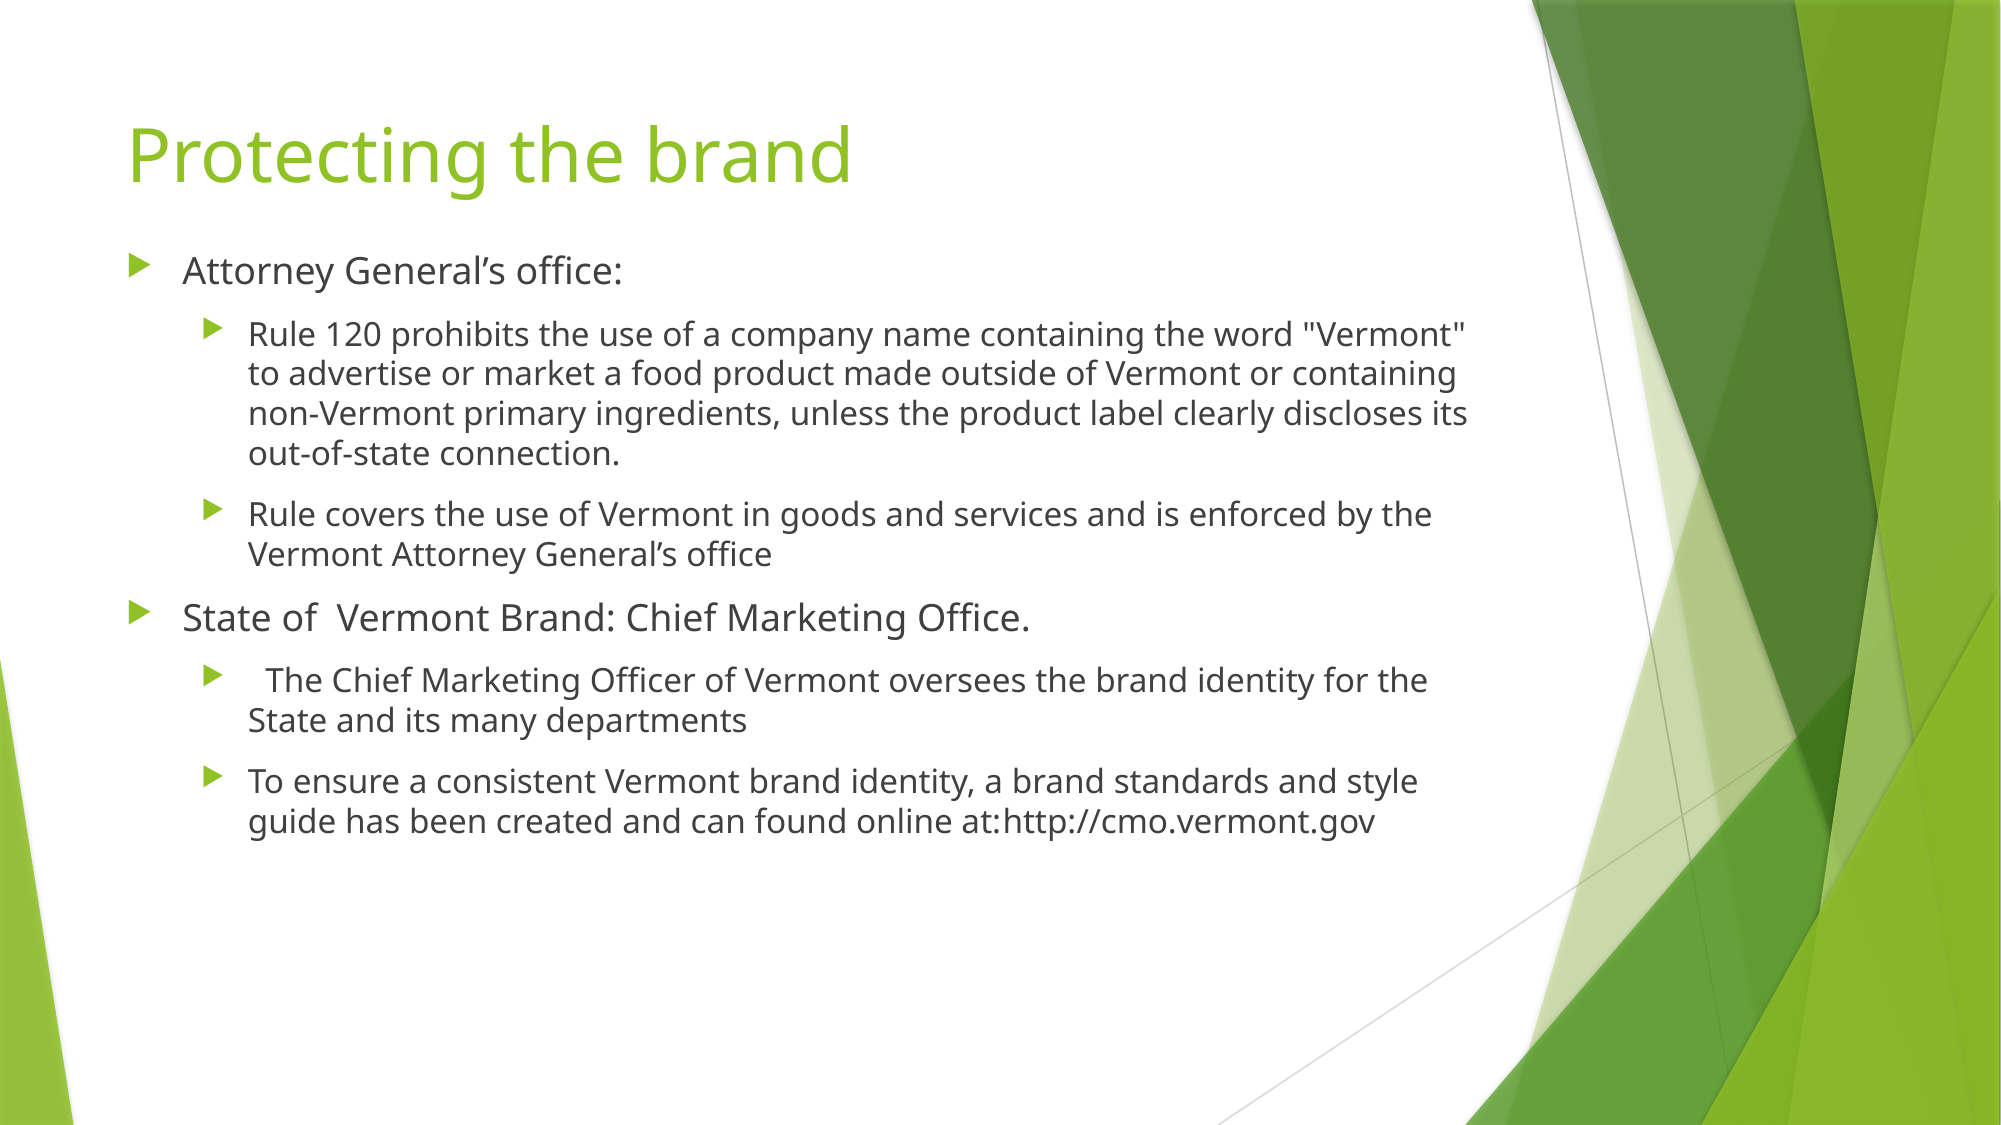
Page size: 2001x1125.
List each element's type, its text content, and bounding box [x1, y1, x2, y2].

title Protecting the brand [111, 99, 1522, 239]
list Attorney General’s office: Rule 120 prohibits the use of a company name containing the word "Vermont" to advertise or market a food product made outside of Vermont or containing non-Vermont primary ingredients, unless the product label clearly discloses its out-of-state connection. ​ Rule covers the use of Vermont in goods and services and is enforced by the Vermont Attorney General’s office ​ State of Vermont Brand: Chief Marketing Office. The Chief Marketing Officer of Vermont oversees the brand identity for the State and its many departments​ To ensure a consistent Vermont brand identity, a brand standards and style guide has been created and can found online at:​http://cmo.vermont.gov​ [111, 239, 1522, 992]
